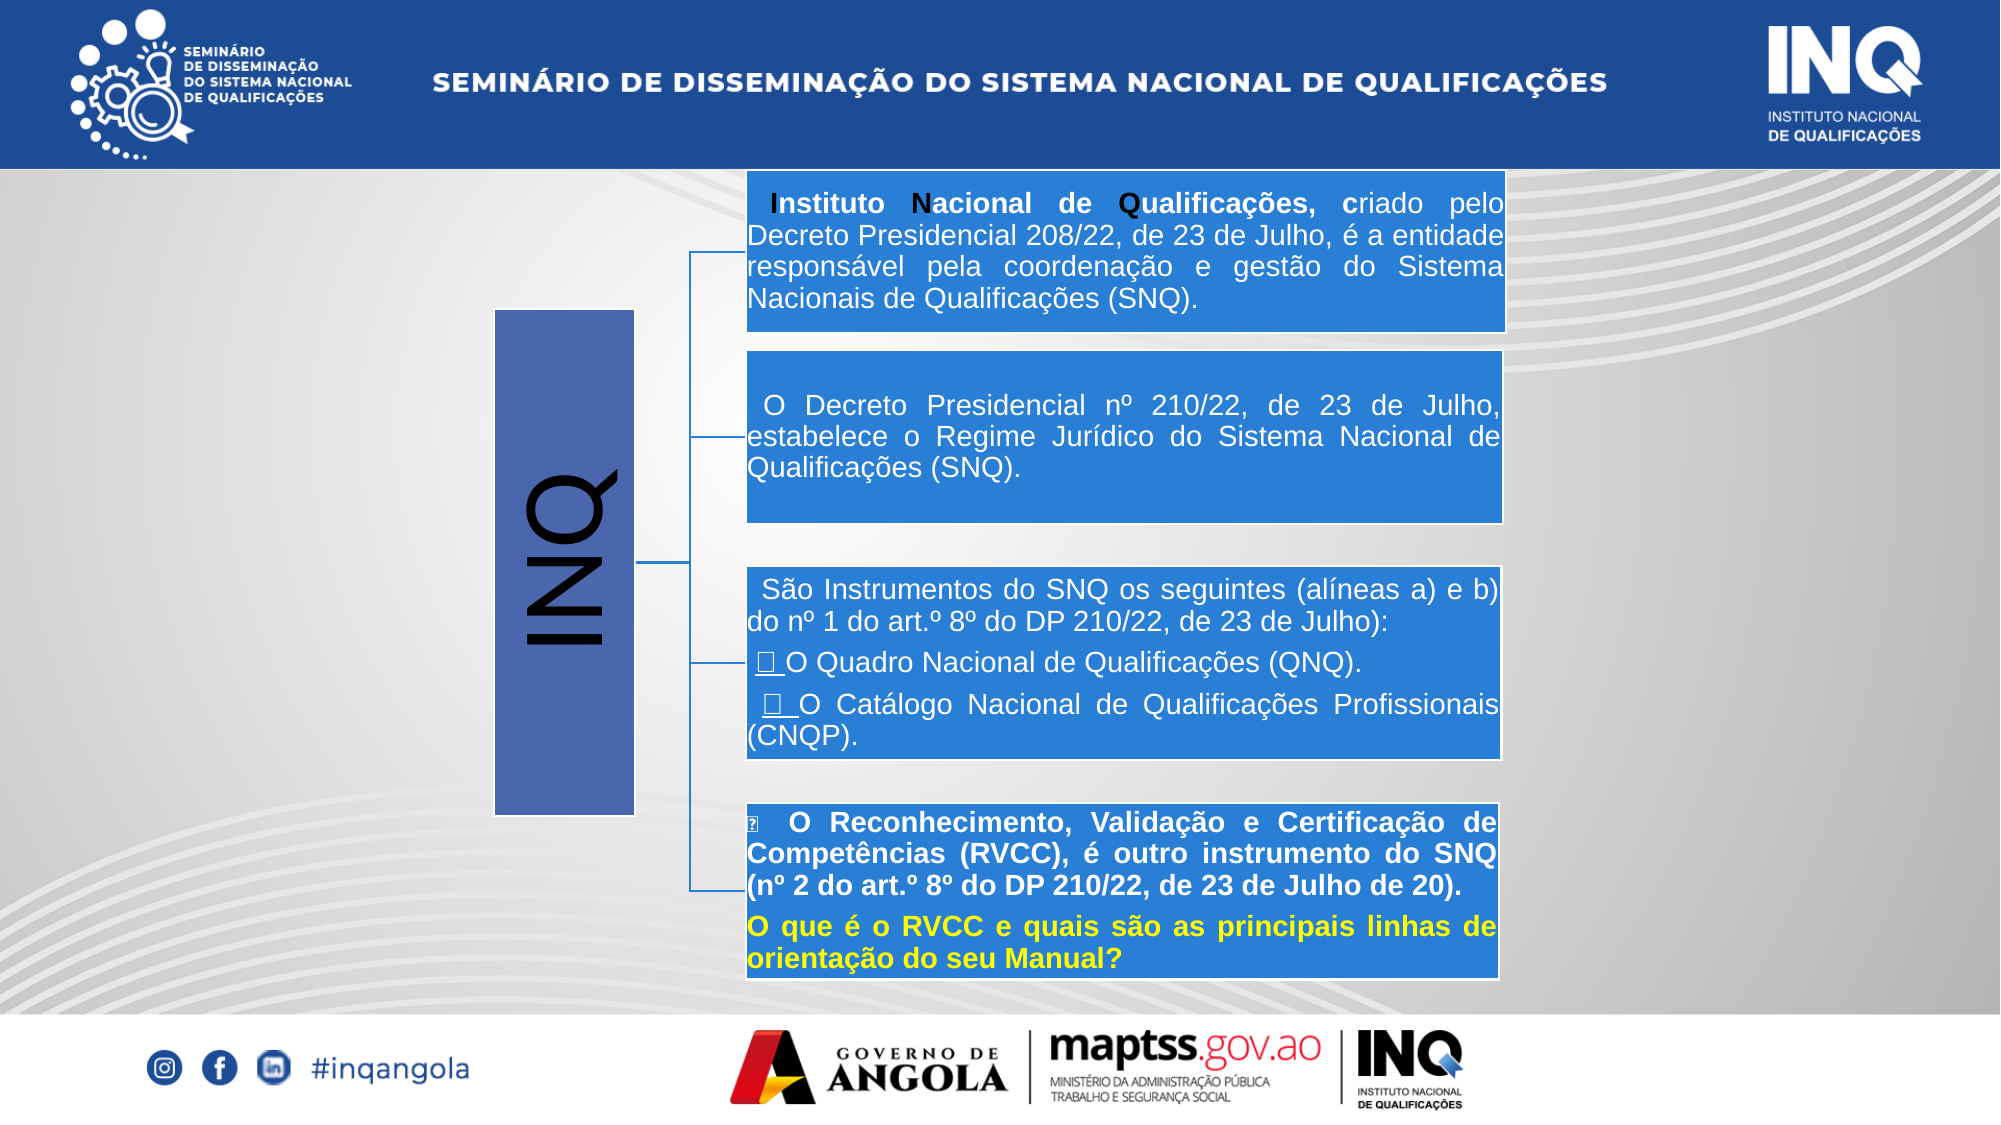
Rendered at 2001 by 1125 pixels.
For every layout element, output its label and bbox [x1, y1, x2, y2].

picture [0, 0, 2000, 1125]
text_box [333, 117, 1667, 1007]
